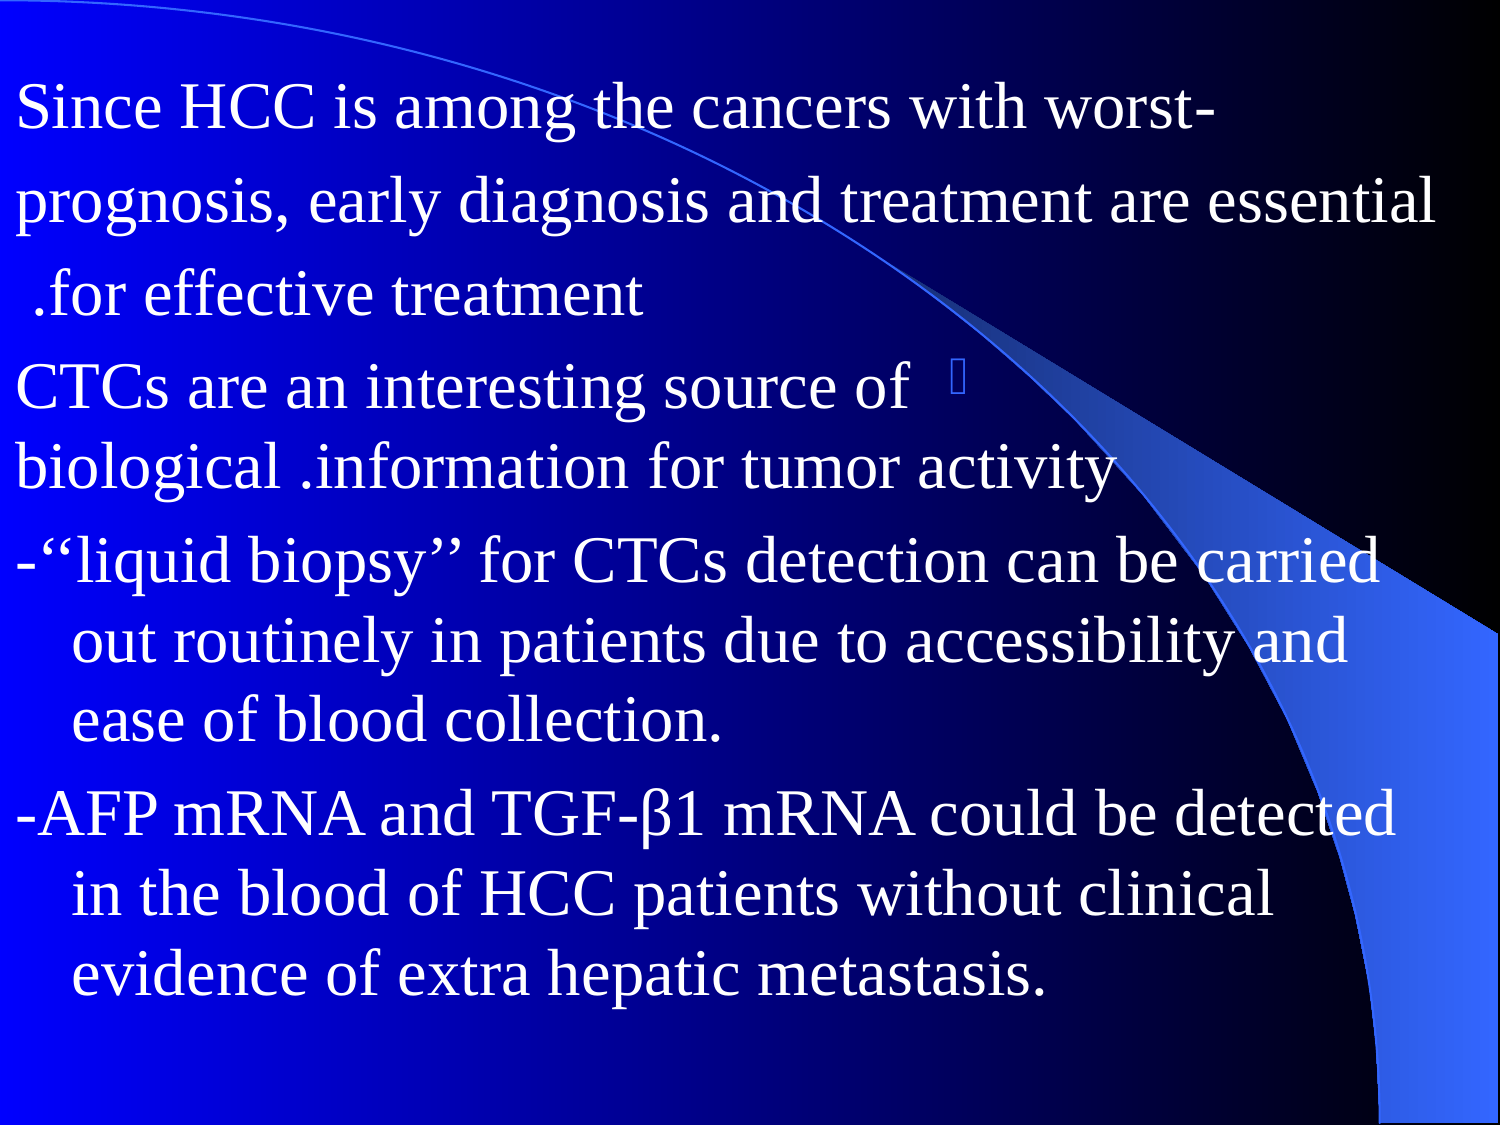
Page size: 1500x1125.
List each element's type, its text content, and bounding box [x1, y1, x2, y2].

list -Since HCC is among the cancers with worst prognosis, early diagnosis and treatment are essential for effective treatment. CTCs are an interesting source of biological .information for tumor activity -‘‘liquid biopsy’’ for CTCs detection can be carried out routinely in patients due to accessibility and ease of blood collection. -AFP mRNA and TGF-β1 mRNA could be detected in the blood of HCC patients without clinical evidence of extra hepatic metastasis. [0, 54, 1471, 1095]
